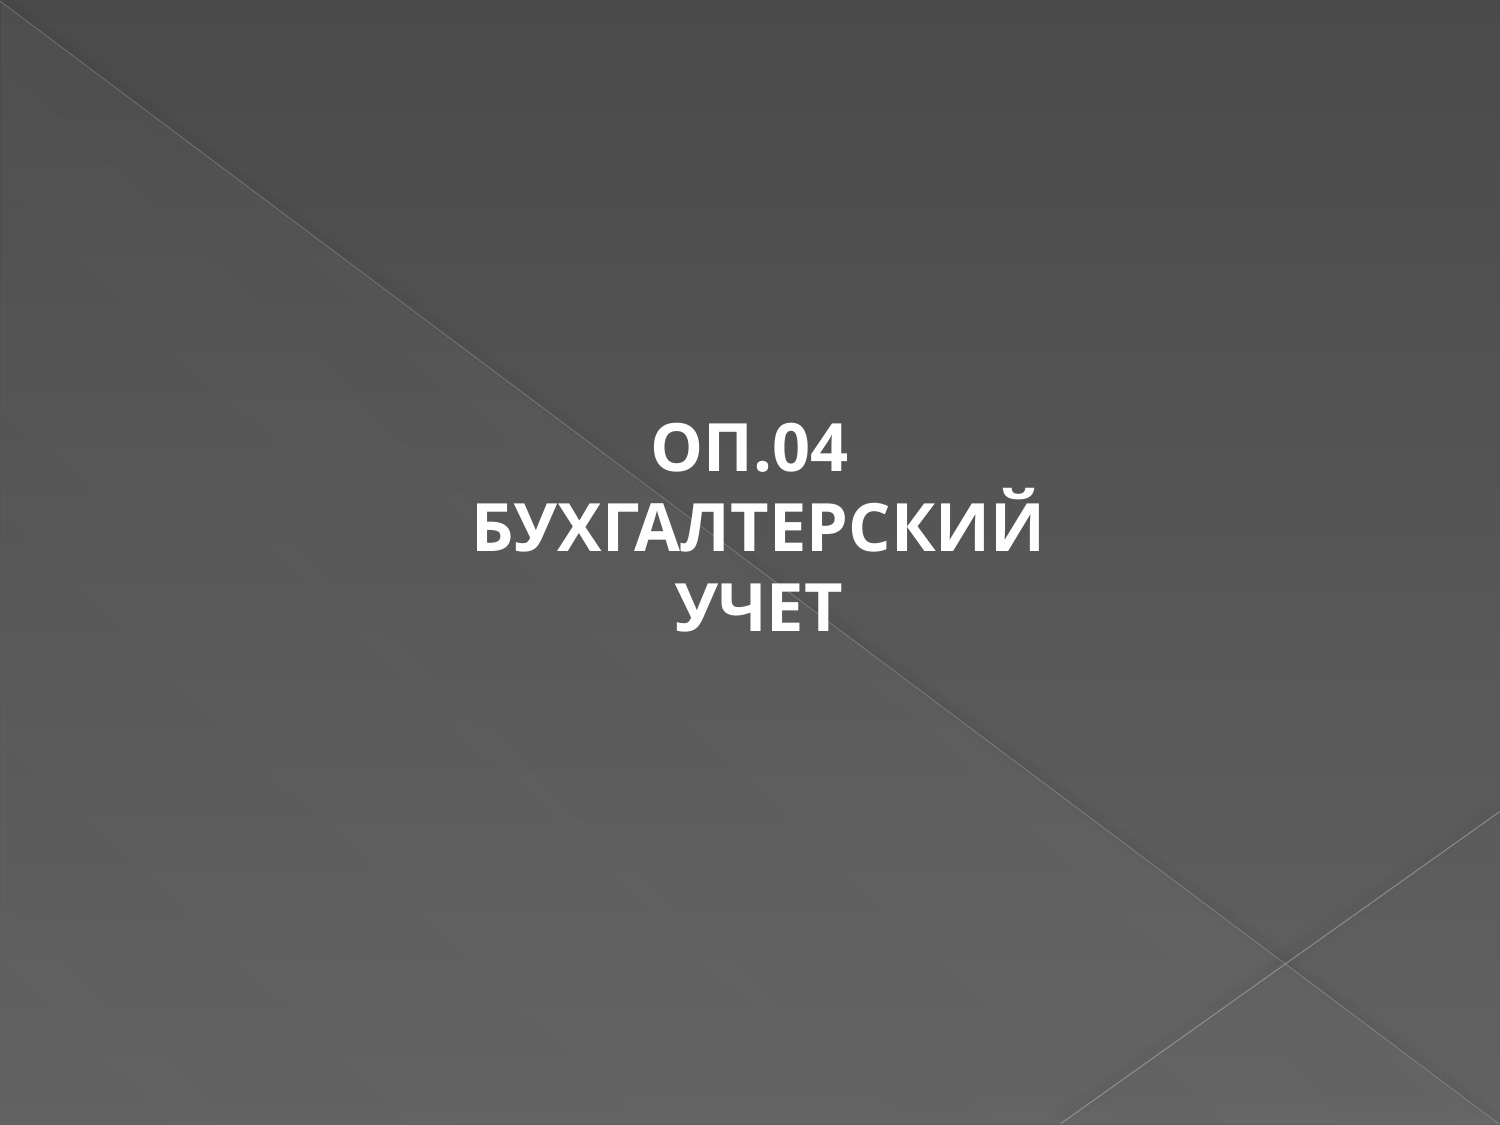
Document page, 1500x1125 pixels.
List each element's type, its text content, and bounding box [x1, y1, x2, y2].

text_box ОП.04 БУХГАЛТЕРСКИЙ УЧЕТ [383, 397, 1134, 652]
